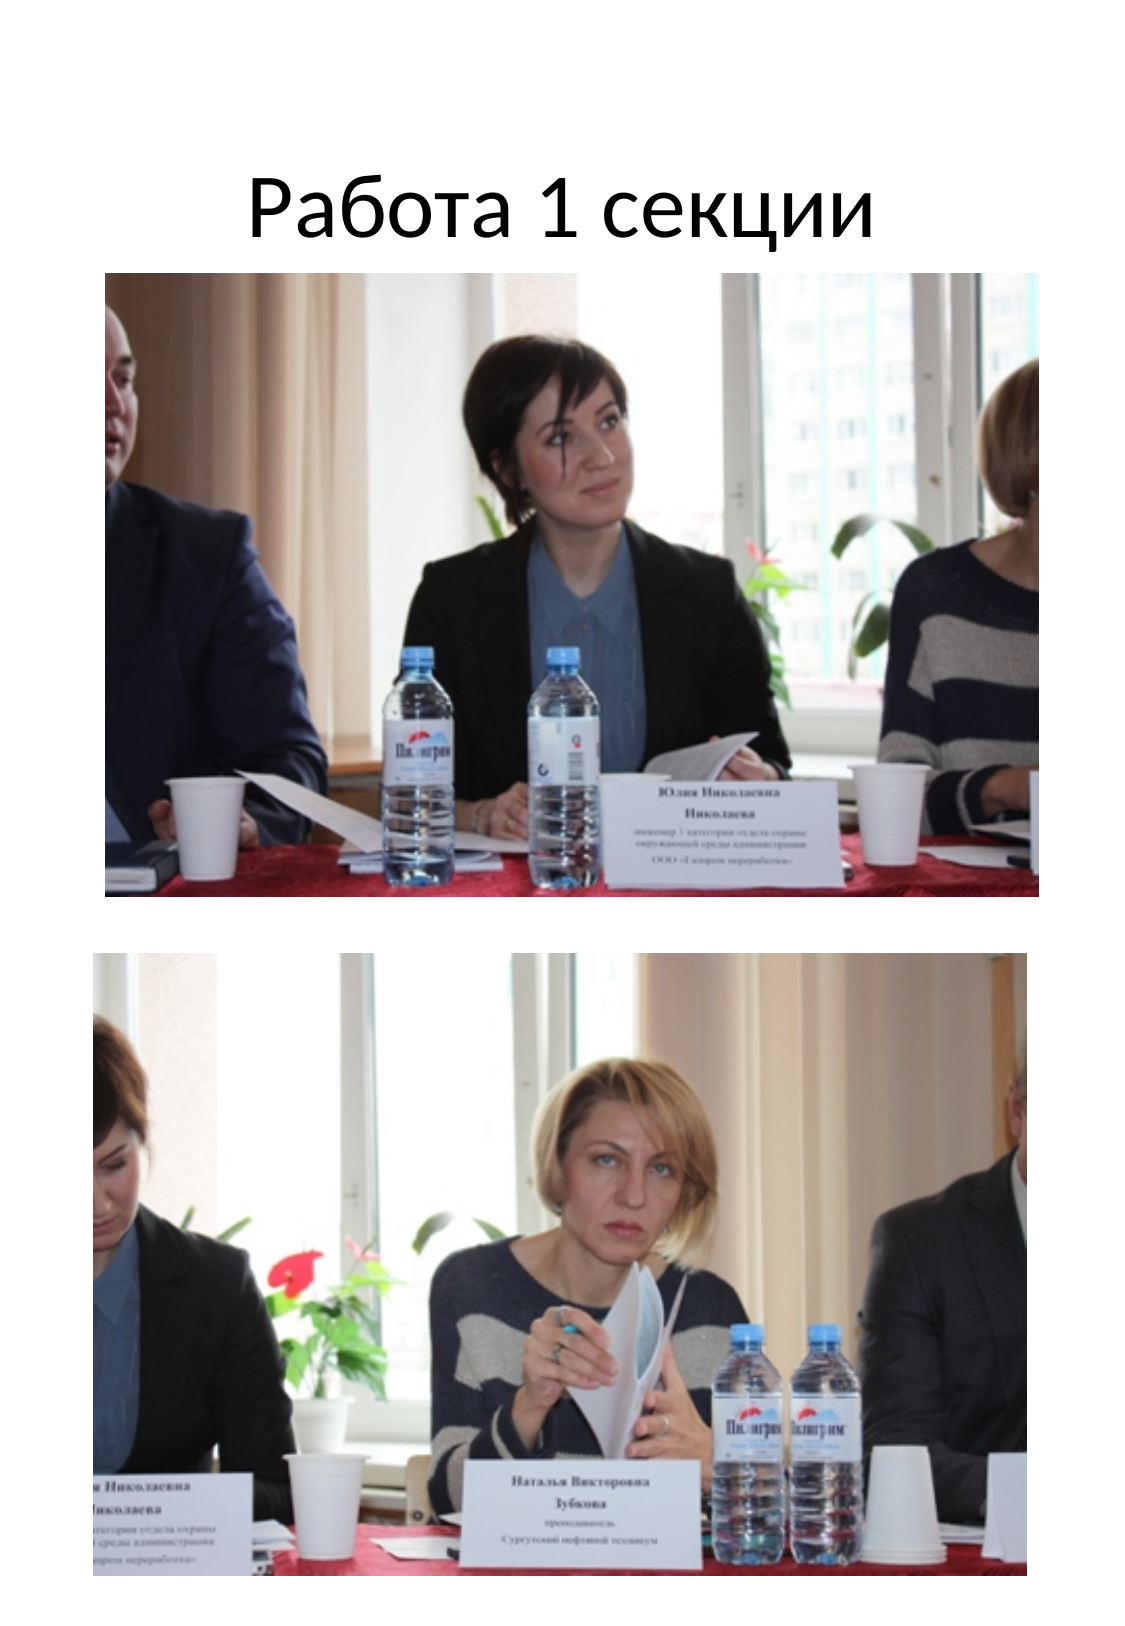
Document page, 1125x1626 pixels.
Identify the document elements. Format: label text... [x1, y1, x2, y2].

picture [105, 273, 1039, 897]
picture [93, 952, 1028, 1577]
title Работа 1 секции [56, 65, 1069, 336]
